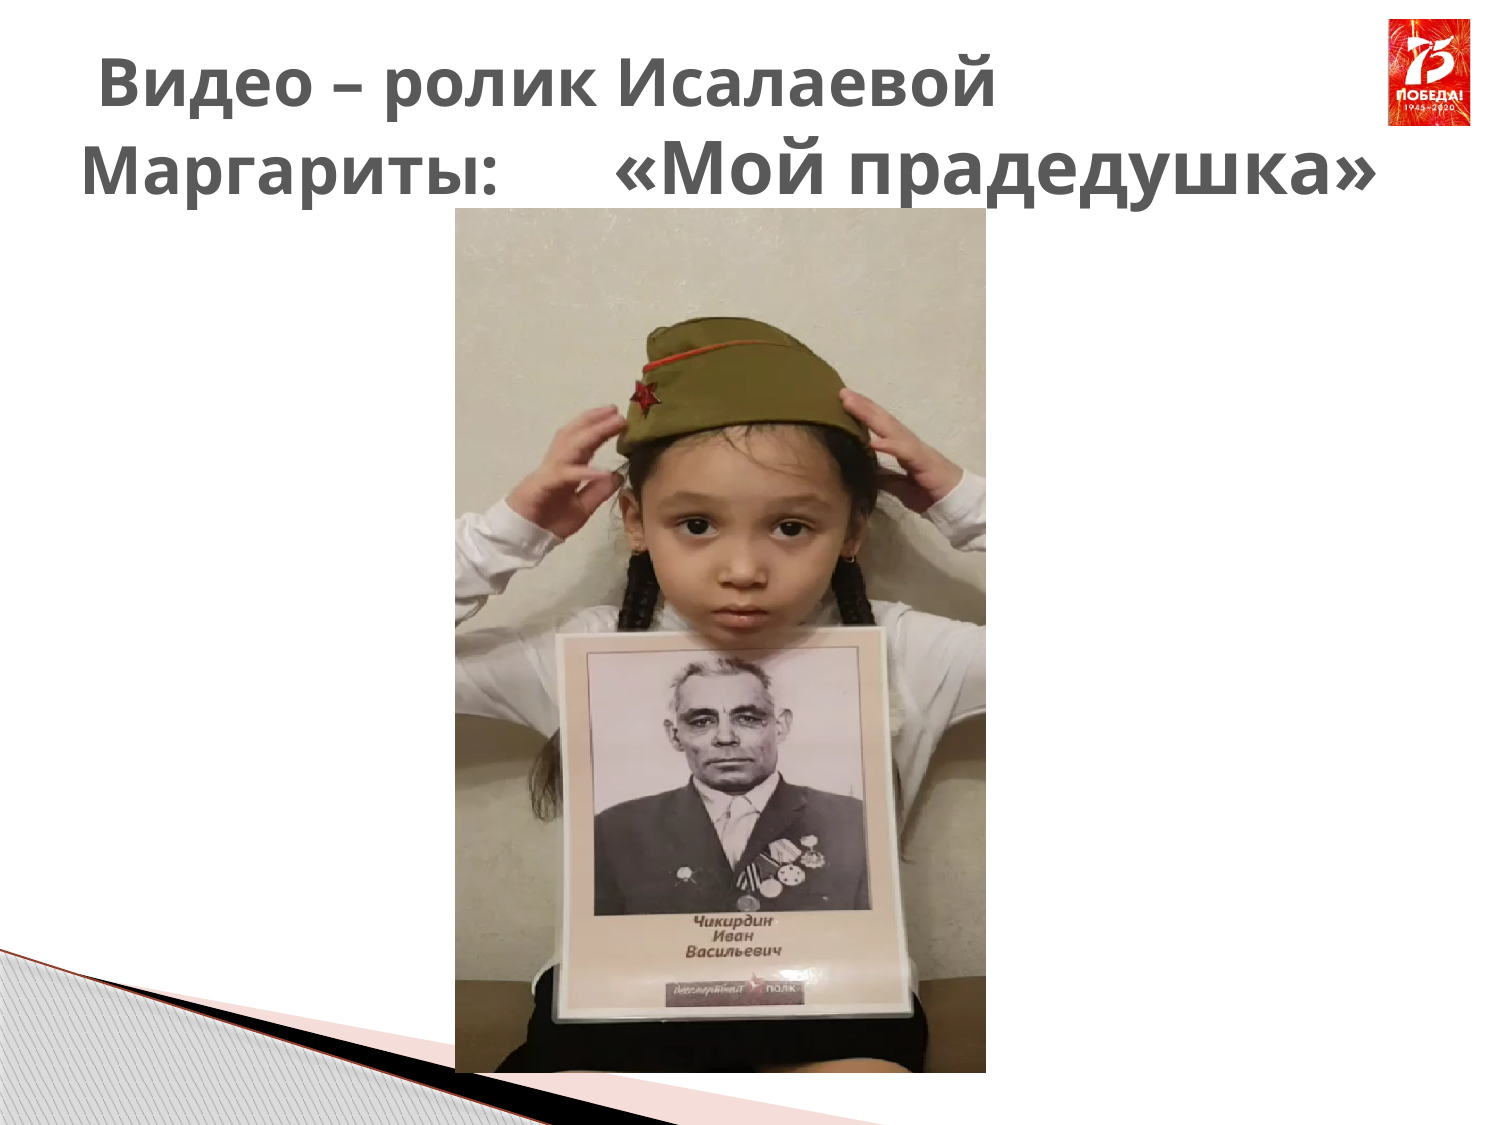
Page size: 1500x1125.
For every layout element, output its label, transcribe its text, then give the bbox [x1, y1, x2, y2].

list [454, 207, 987, 1074]
picture [1387, 18, 1471, 126]
title Видео – ролик Исалаевой Маргариты: «Мой прадедушка» [64, 30, 1415, 219]
